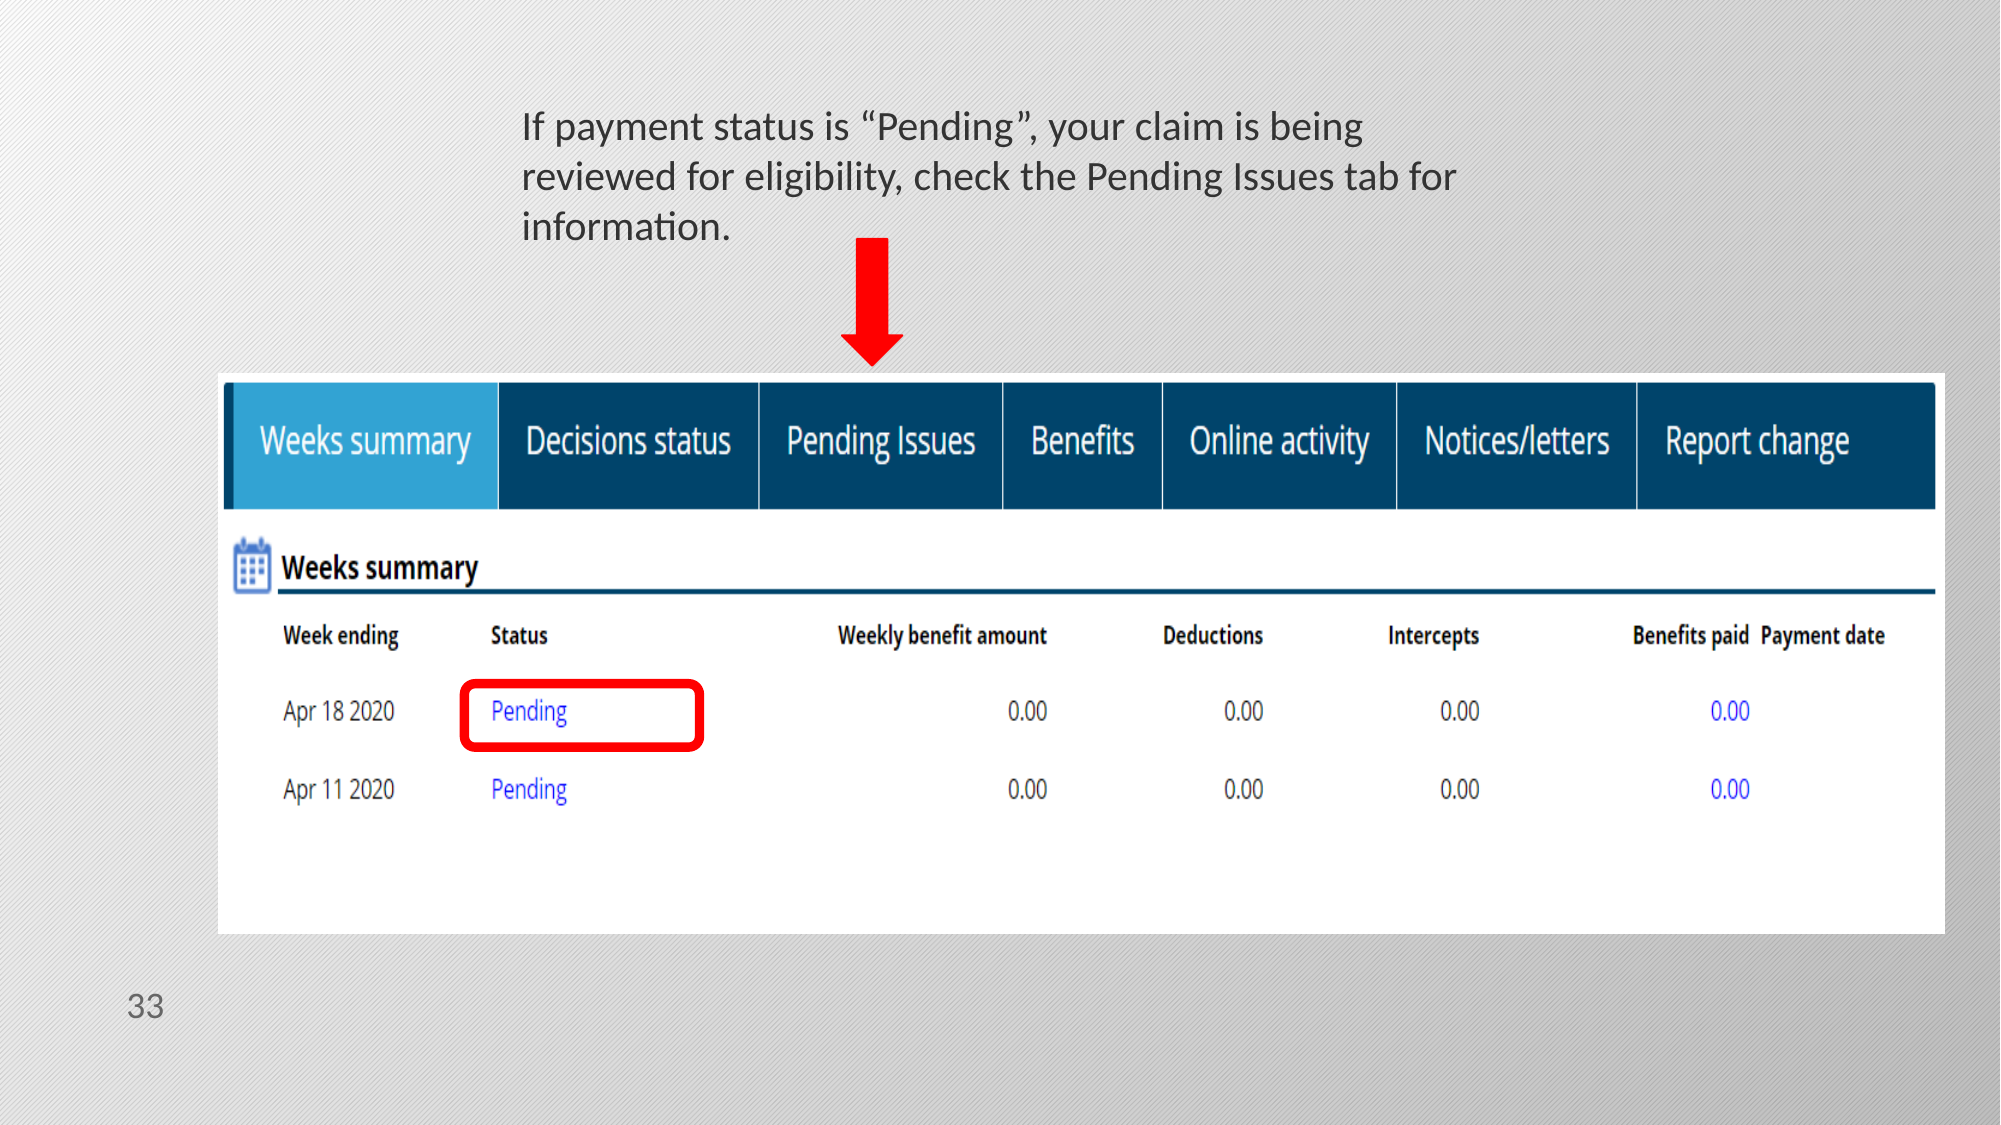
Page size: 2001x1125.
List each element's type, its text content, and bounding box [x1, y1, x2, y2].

slide_number 33 [111, 973, 219, 1035]
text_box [217, 91, 1945, 934]
